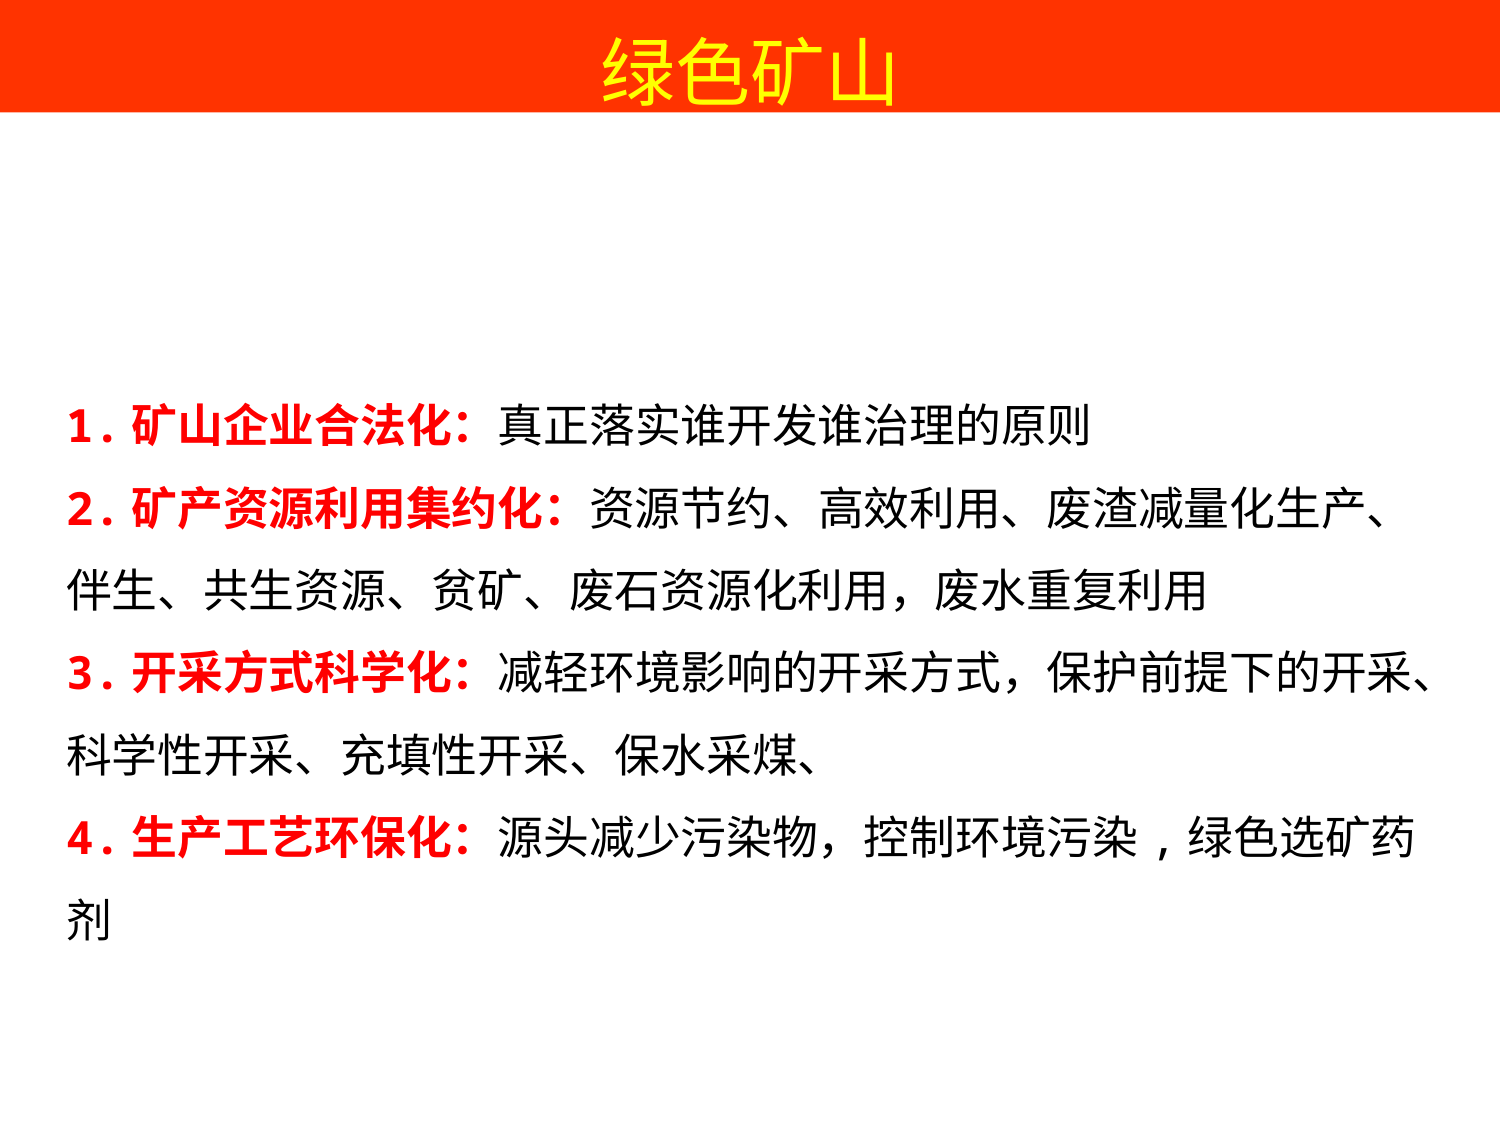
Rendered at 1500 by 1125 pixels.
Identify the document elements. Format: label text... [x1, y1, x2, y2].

text_box 绿色矿山 [0, 0, 1500, 113]
list 1.矿山企业合法化：真正落实谁开发谁治理的原则 2.矿产资源利用集约化：资源节约、高效利用、废渣减量化生产、伴生、共生资源、贫矿、废石资源化利用，废水重复利用 3.开采方式科学化：减轻环境影响的开采方式，保护前提下的开采、科学性开采、充填性开采、保水采煤、 4.生产工艺环保化：源头减少污染物，控制环境污染,绿色选矿药剂 [50, 361, 1449, 875]
